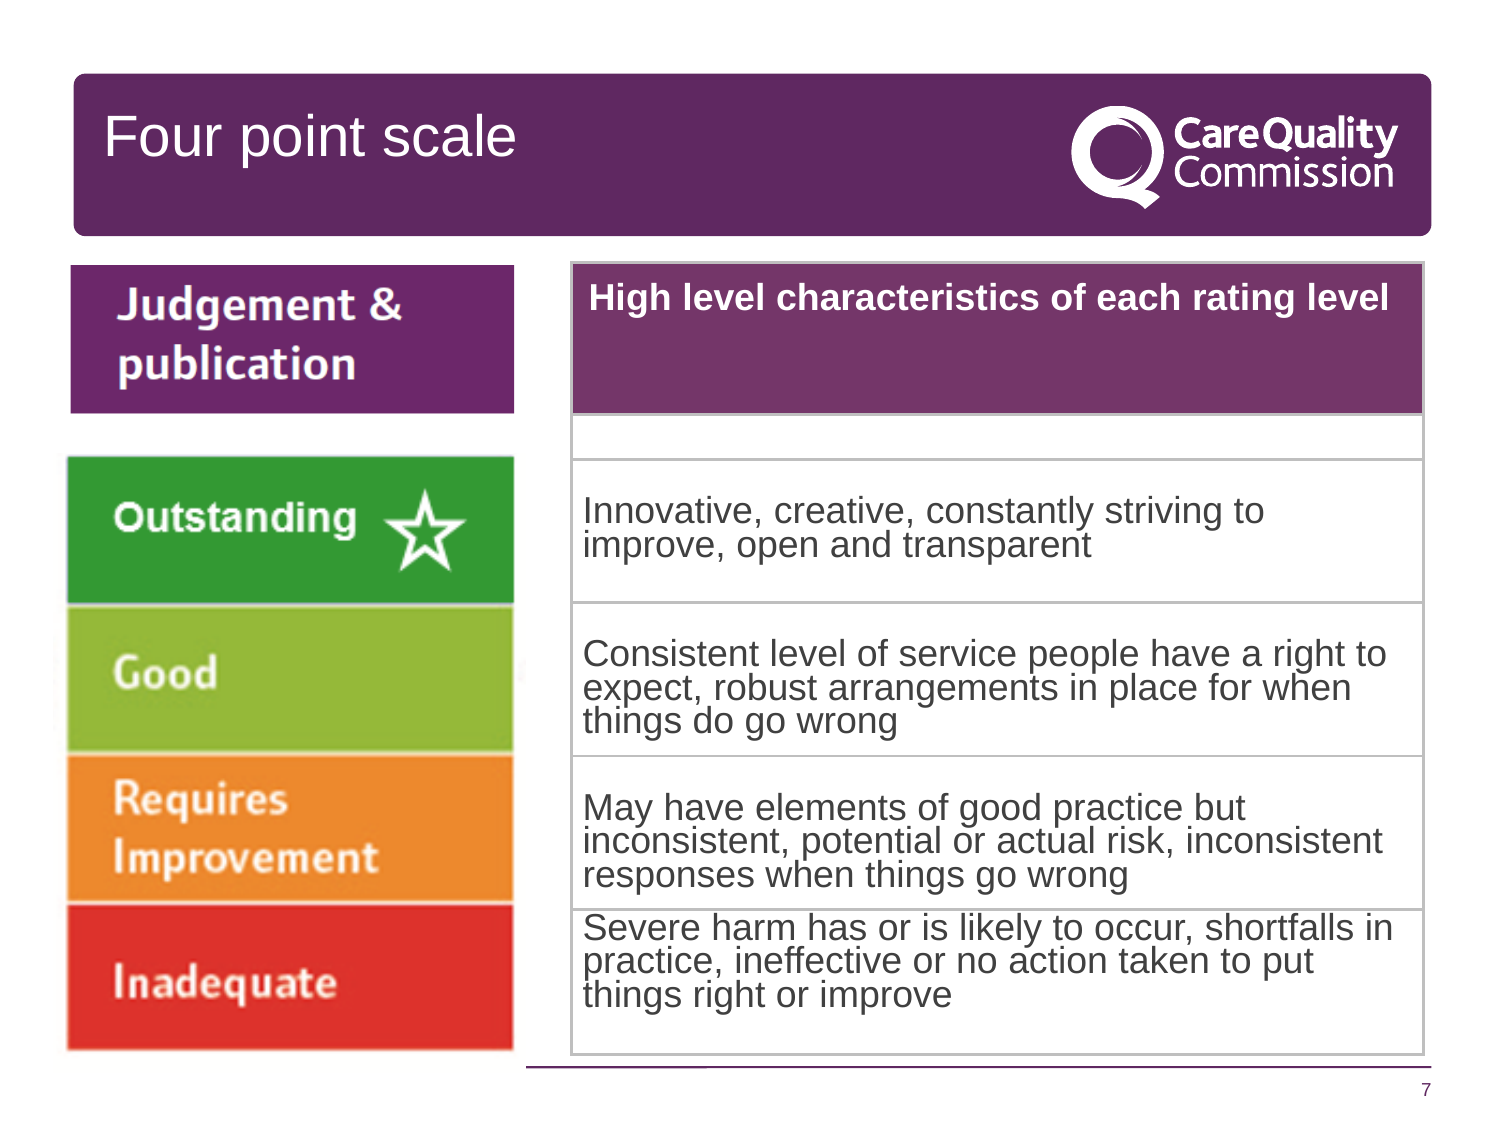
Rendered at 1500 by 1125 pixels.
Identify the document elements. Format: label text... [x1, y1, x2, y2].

picture [52, 453, 526, 1074]
text_box 7 [1118, 1024, 1432, 1100]
table_cell Innovative, creative, constantly striving to improve, open and transparent [573, 461, 1422, 601]
text_box Four point scale [88, 101, 1046, 208]
picture [70, 264, 515, 419]
table_cell Consistent level of service people have a right to expect, robust arrangements in place for when things do go wrong [573, 604, 1422, 755]
table_cell May have elements of good practice but inconsistent, potential or actual risk, inconsistent responses when things go wrong [573, 757, 1422, 908]
table_header High level characteristics of each rating level [573, 264, 1422, 413]
table_cell Severe harm has or is likely to occur, shortfalls in practice, ineffective or no action taken to put things right or improve [573, 911, 1422, 1053]
table_cell [573, 416, 1422, 458]
